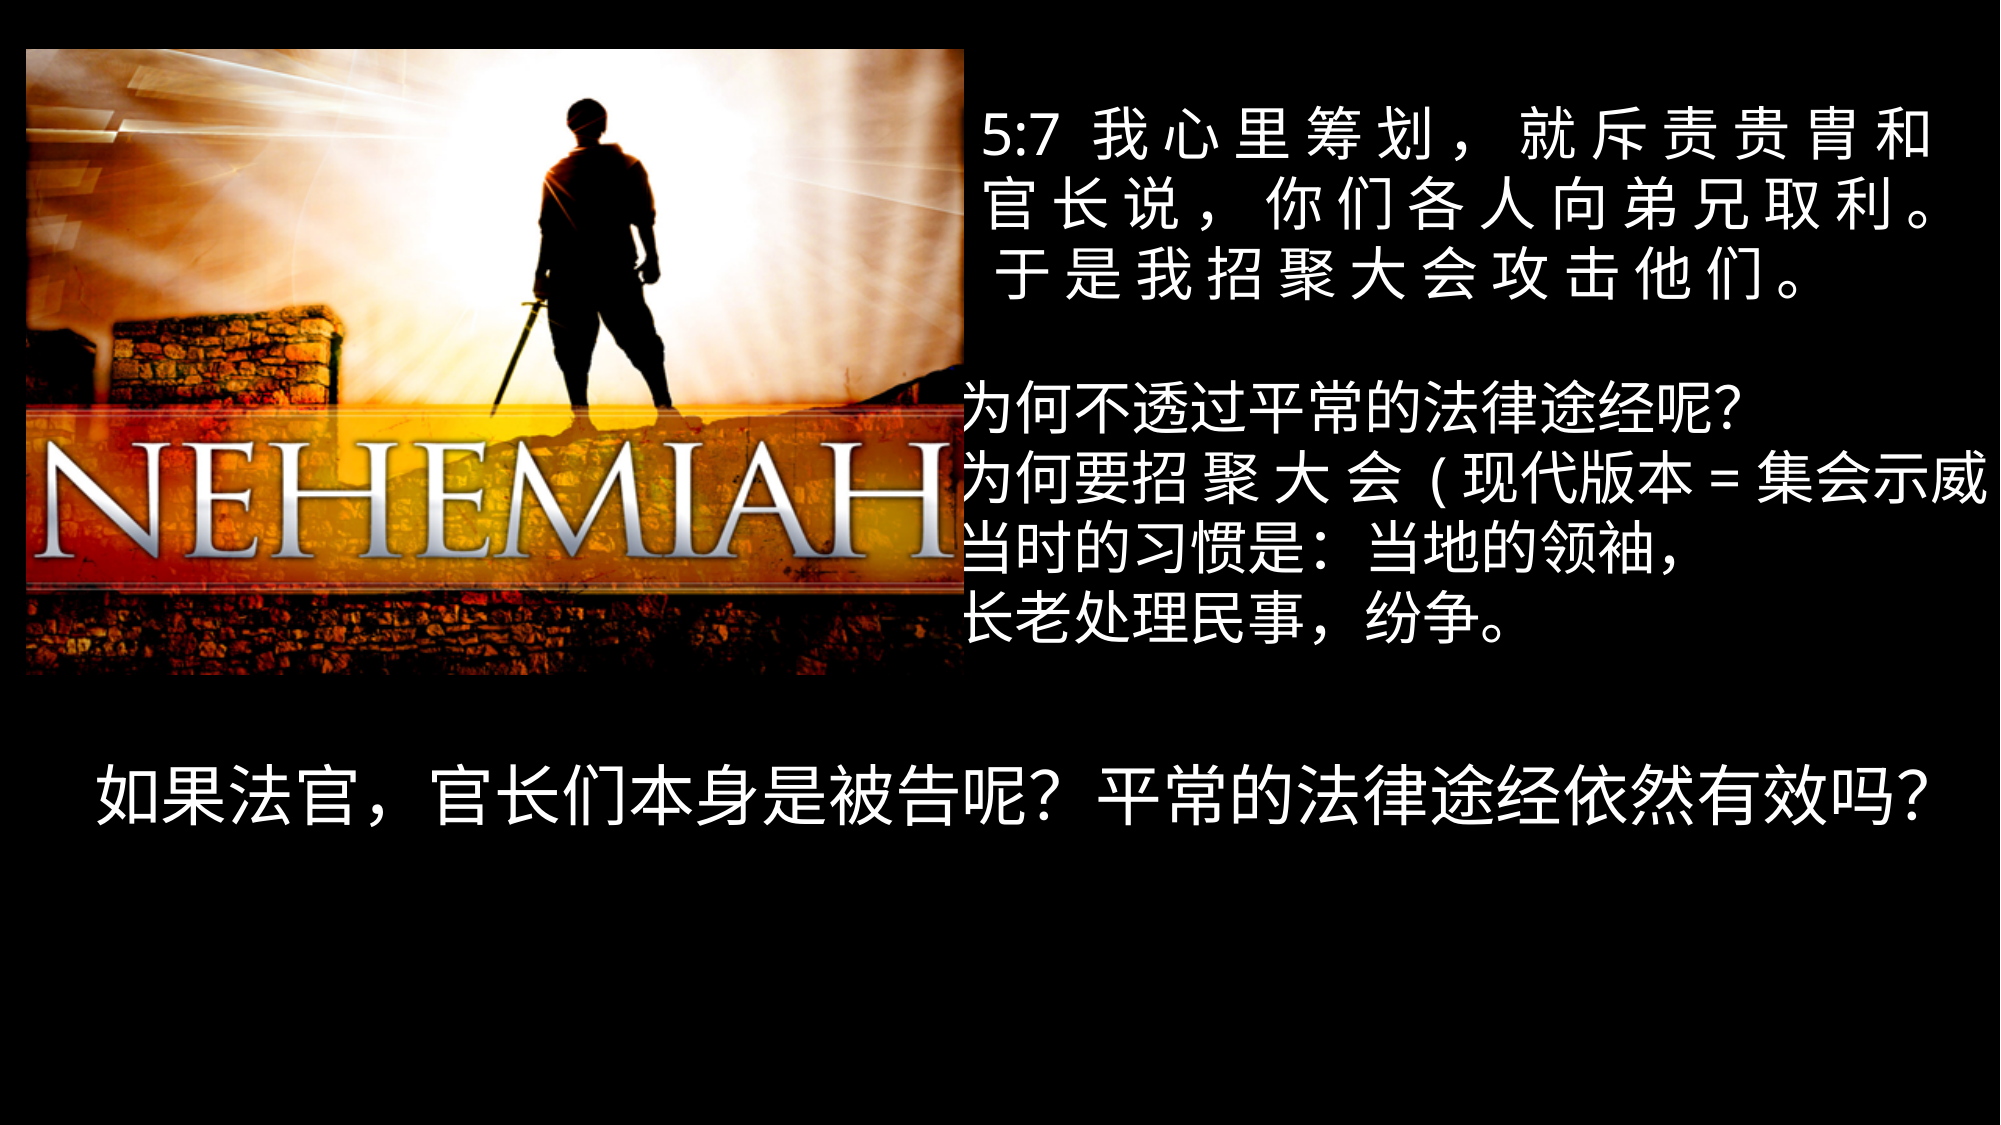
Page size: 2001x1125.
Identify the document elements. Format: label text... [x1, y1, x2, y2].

text_box 5:7 我 心 里 筹 划 ， 就 斥 责 贵 胄 和 官 长 说 ， 你 们 各 人 向 弟 兄 取 利 。 于 是 我 招 聚 大 会 攻 击 他 们 。 [965, 90, 1966, 315]
text_box 为何不透过平常的法律途经呢？ 为何要招 聚 大 会 (现代版本=集会示威) 当时的习惯是：当地的领袖， 长老处理民事，纷争。 [964, 364, 2000, 659]
picture [26, 49, 964, 675]
text_box 如果法官，官长们本身是被告呢？平常的法律途经依然有效吗？ [79, 746, 1978, 841]
